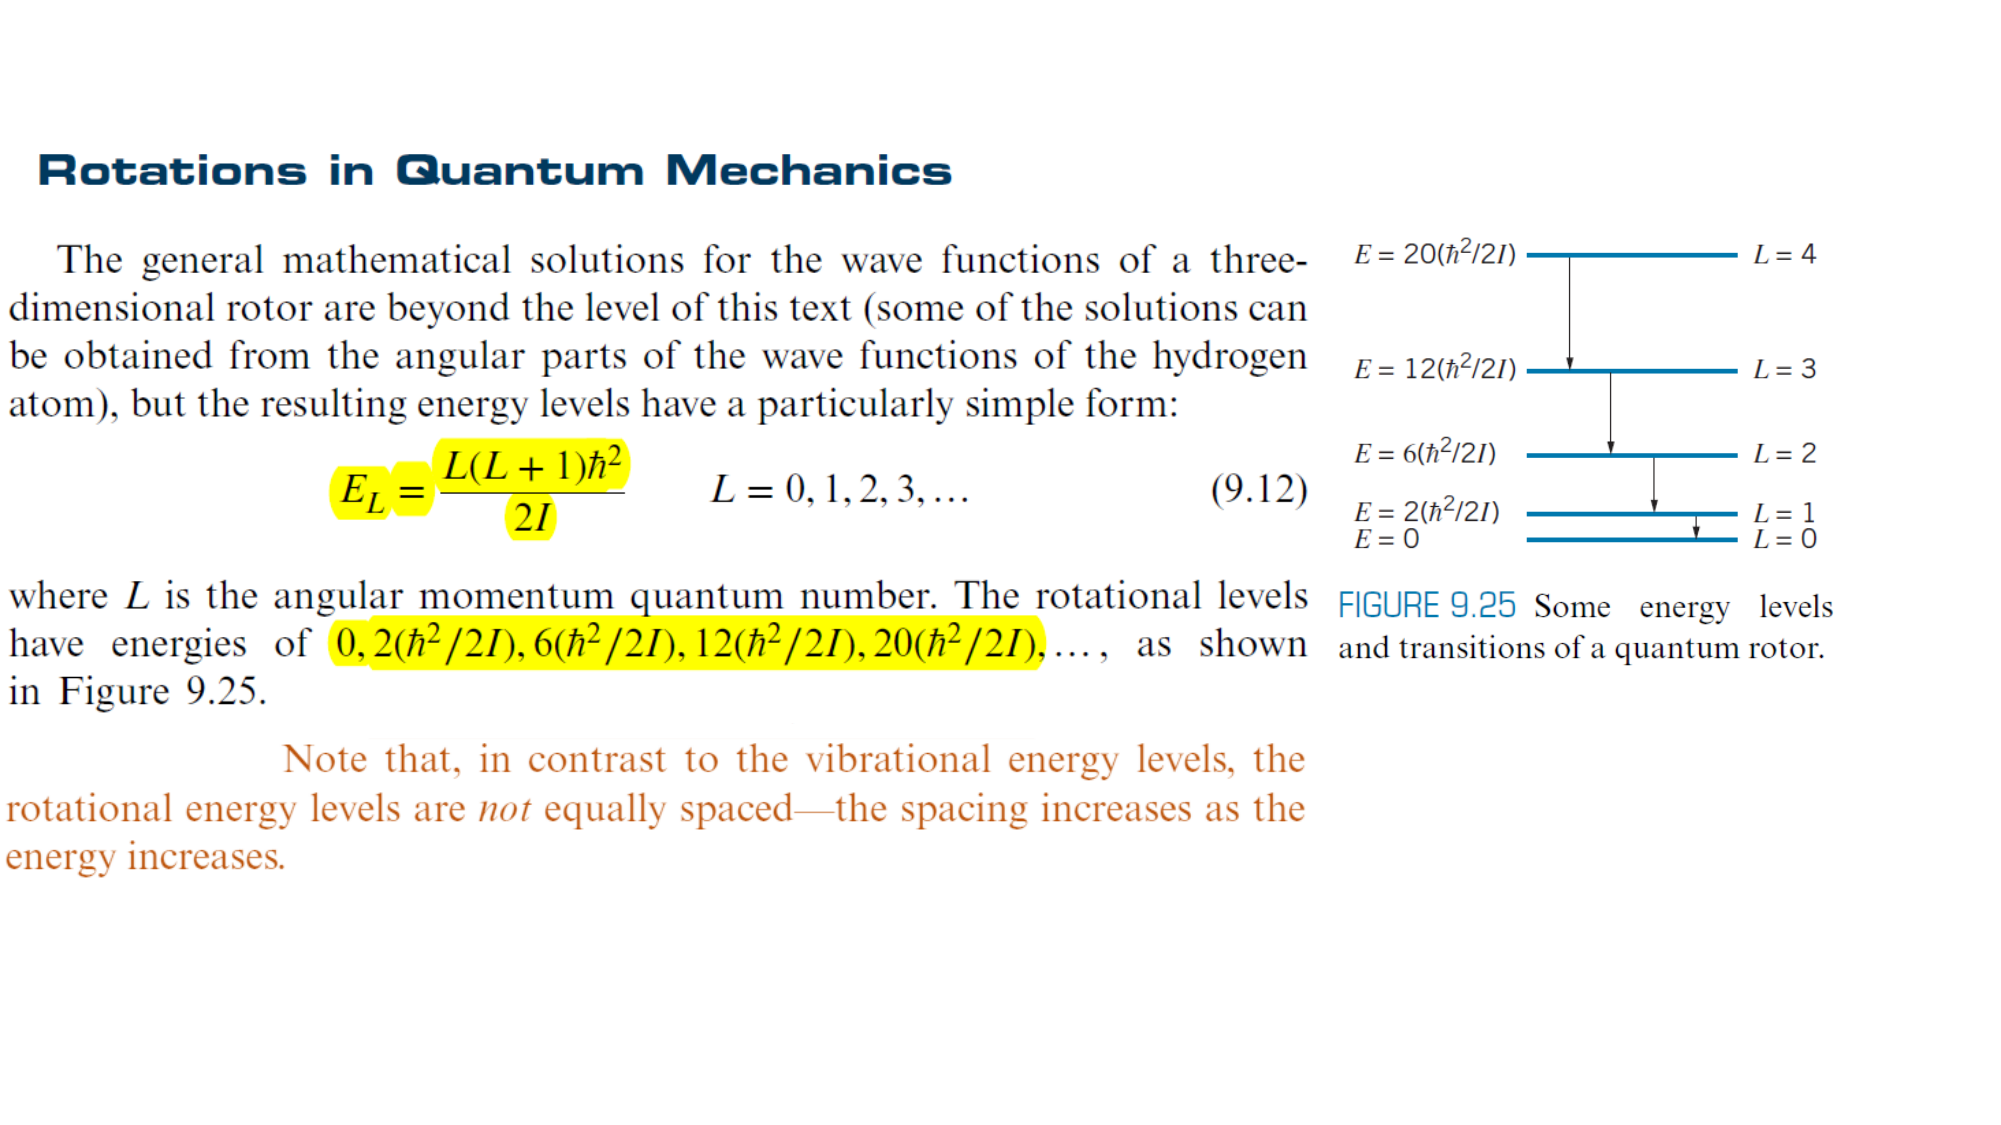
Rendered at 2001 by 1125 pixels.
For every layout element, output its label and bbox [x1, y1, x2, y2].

picture [1337, 219, 1848, 677]
picture [3, 231, 1328, 724]
picture [0, 117, 975, 205]
picture [0, 738, 1325, 886]
